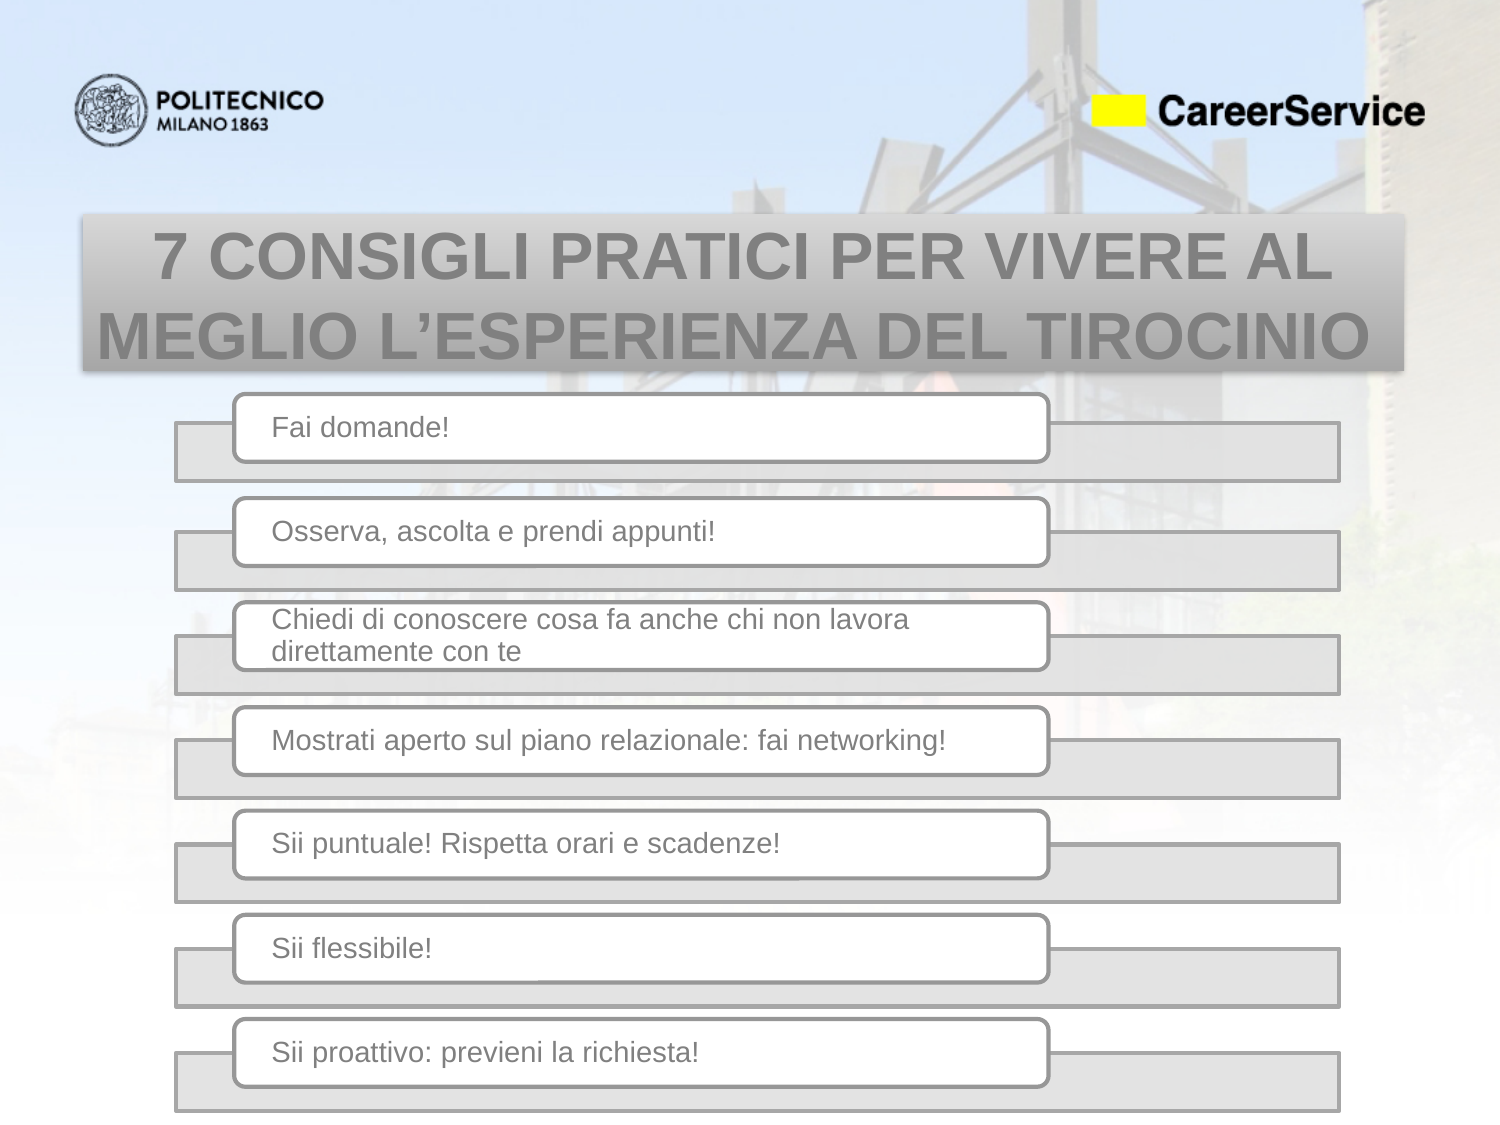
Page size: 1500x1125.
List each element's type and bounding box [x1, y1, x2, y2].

text_box [175, 382, 1340, 1123]
text_box [73, 181, 1415, 404]
picture [0, 0, 1500, 1125]
